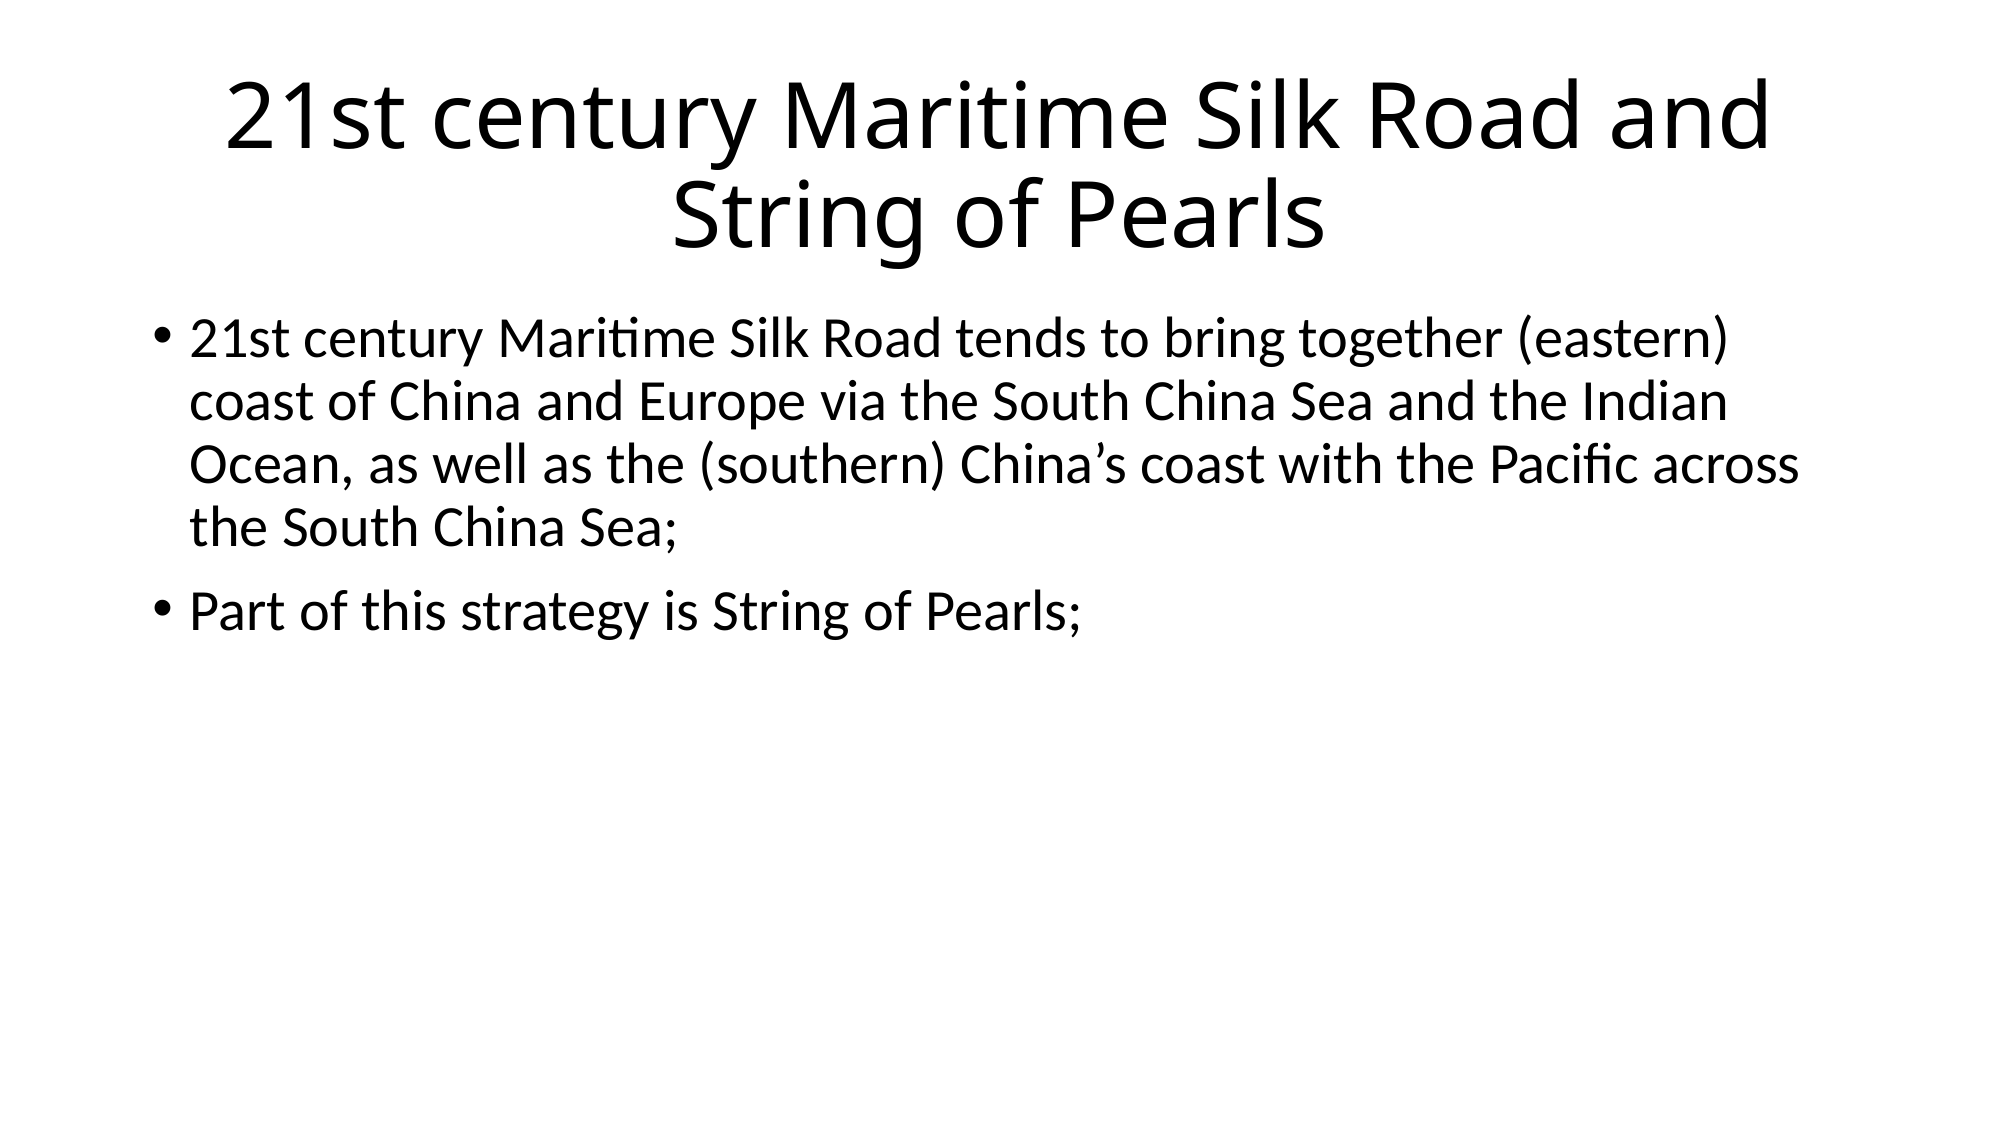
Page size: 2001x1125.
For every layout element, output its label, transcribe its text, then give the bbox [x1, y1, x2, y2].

list 21st century Maritime Silk Road tends to bring together (eastern) coast of China and Europe via the South China Sea and the Indian Ocean, as well as the (southern) China’s coast with the Pacific across the South China Sea; Part of this strategy is String of Pearls; [137, 299, 1863, 1014]
title 21st century Maritime Silk Road and String of Pearls [137, 59, 1863, 278]
